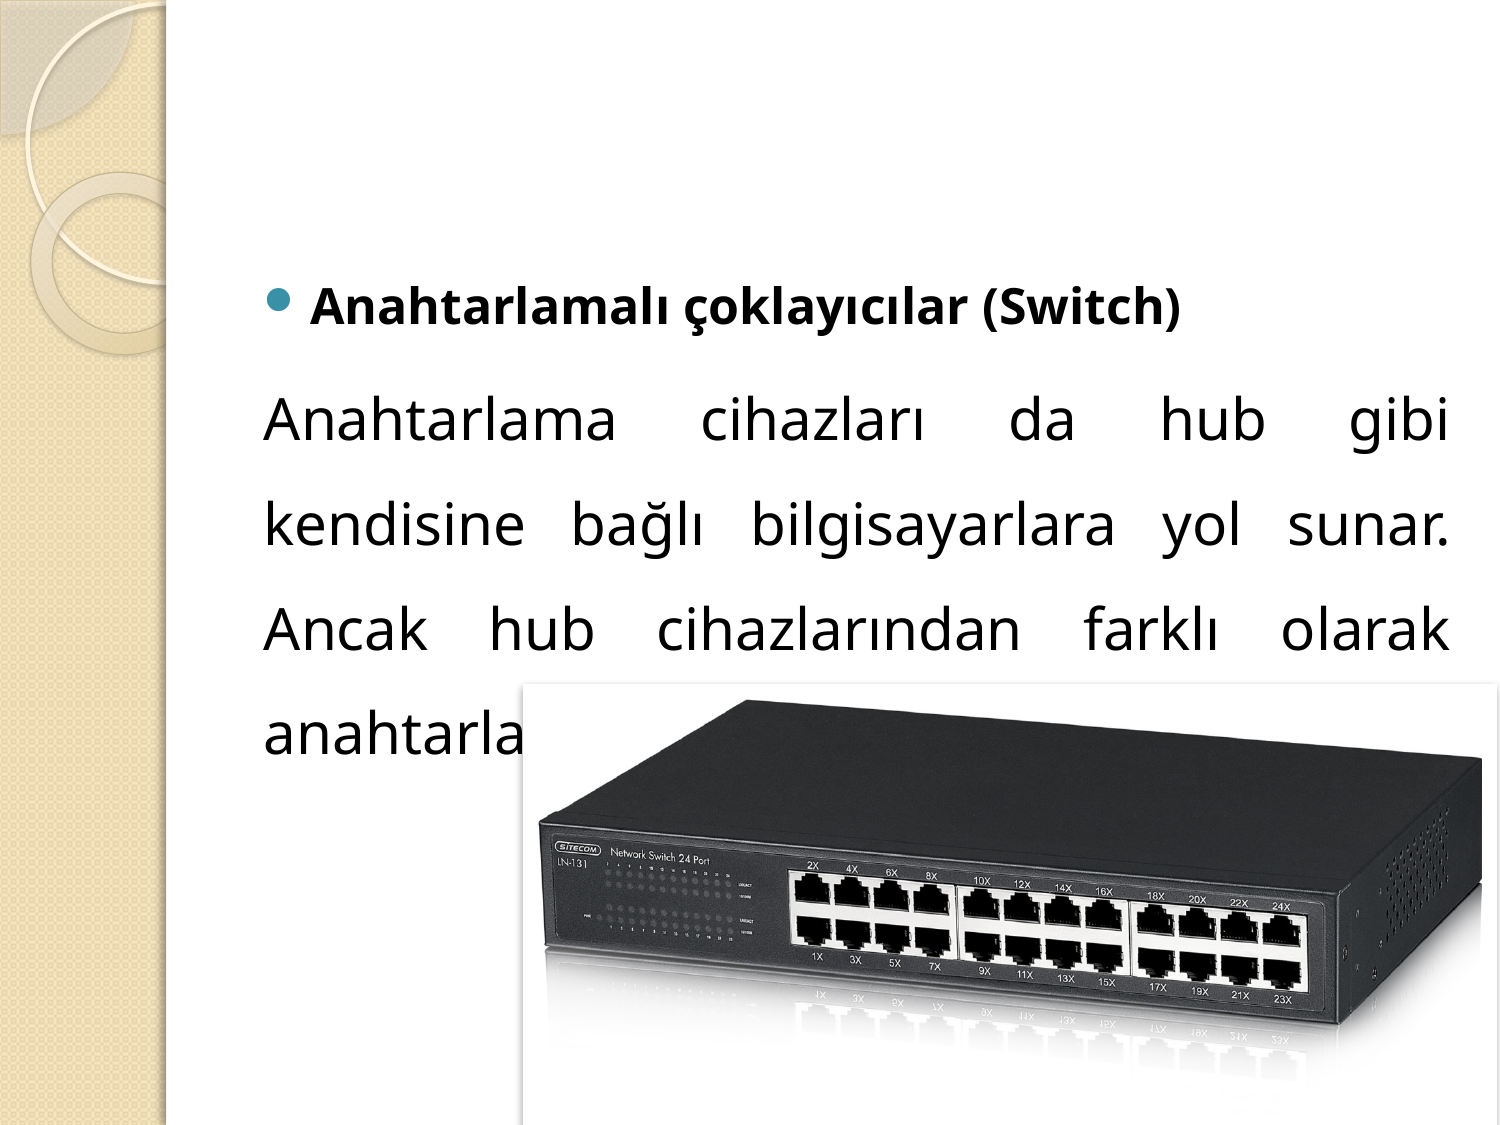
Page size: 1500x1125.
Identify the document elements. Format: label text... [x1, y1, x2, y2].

picture [537, 698, 1483, 1118]
list Anahtarlamalı çoklayıcılar (Switch) Anahtarlama cihazları da hub gibi kendisine bağlı bilgisayarlara yol sunar. Ancak hub cihazlarından farklı olarak anahtarlamalı olarak yol sunarlar. [235, 237, 1466, 1025]
